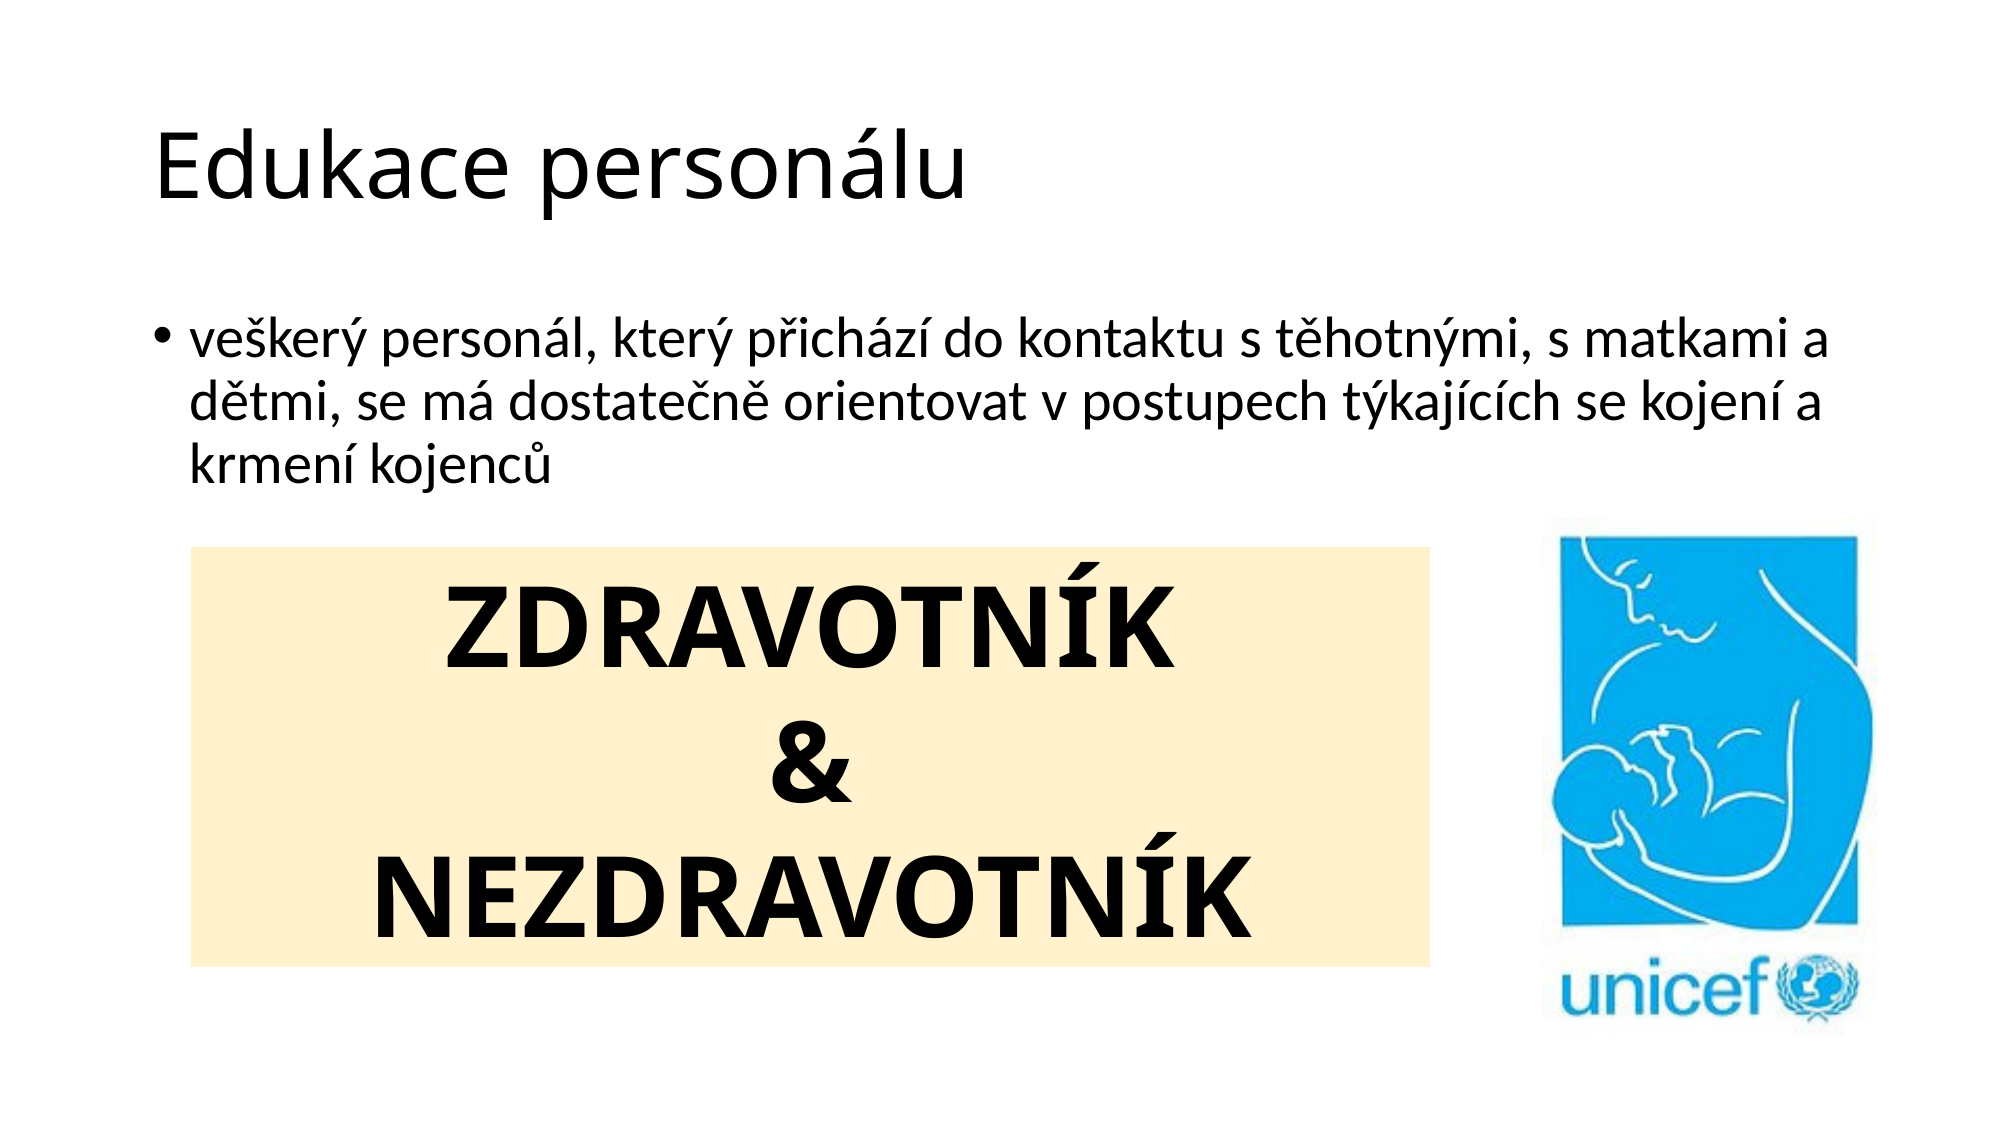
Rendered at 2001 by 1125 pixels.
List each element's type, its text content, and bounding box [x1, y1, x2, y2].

text_box ZDRAVOTNÍK & NEZDRAVOTNÍK [190, 547, 1430, 967]
list veškerý personál, který přichází do kontaktu s těhotnými, s matkami a dětmi, se má dostatečně orientovat v postupech týkajících se kojení a krmení kojenců [137, 299, 1863, 1014]
picture [1542, 518, 1877, 1036]
title Edukace personálu [137, 59, 1863, 278]
